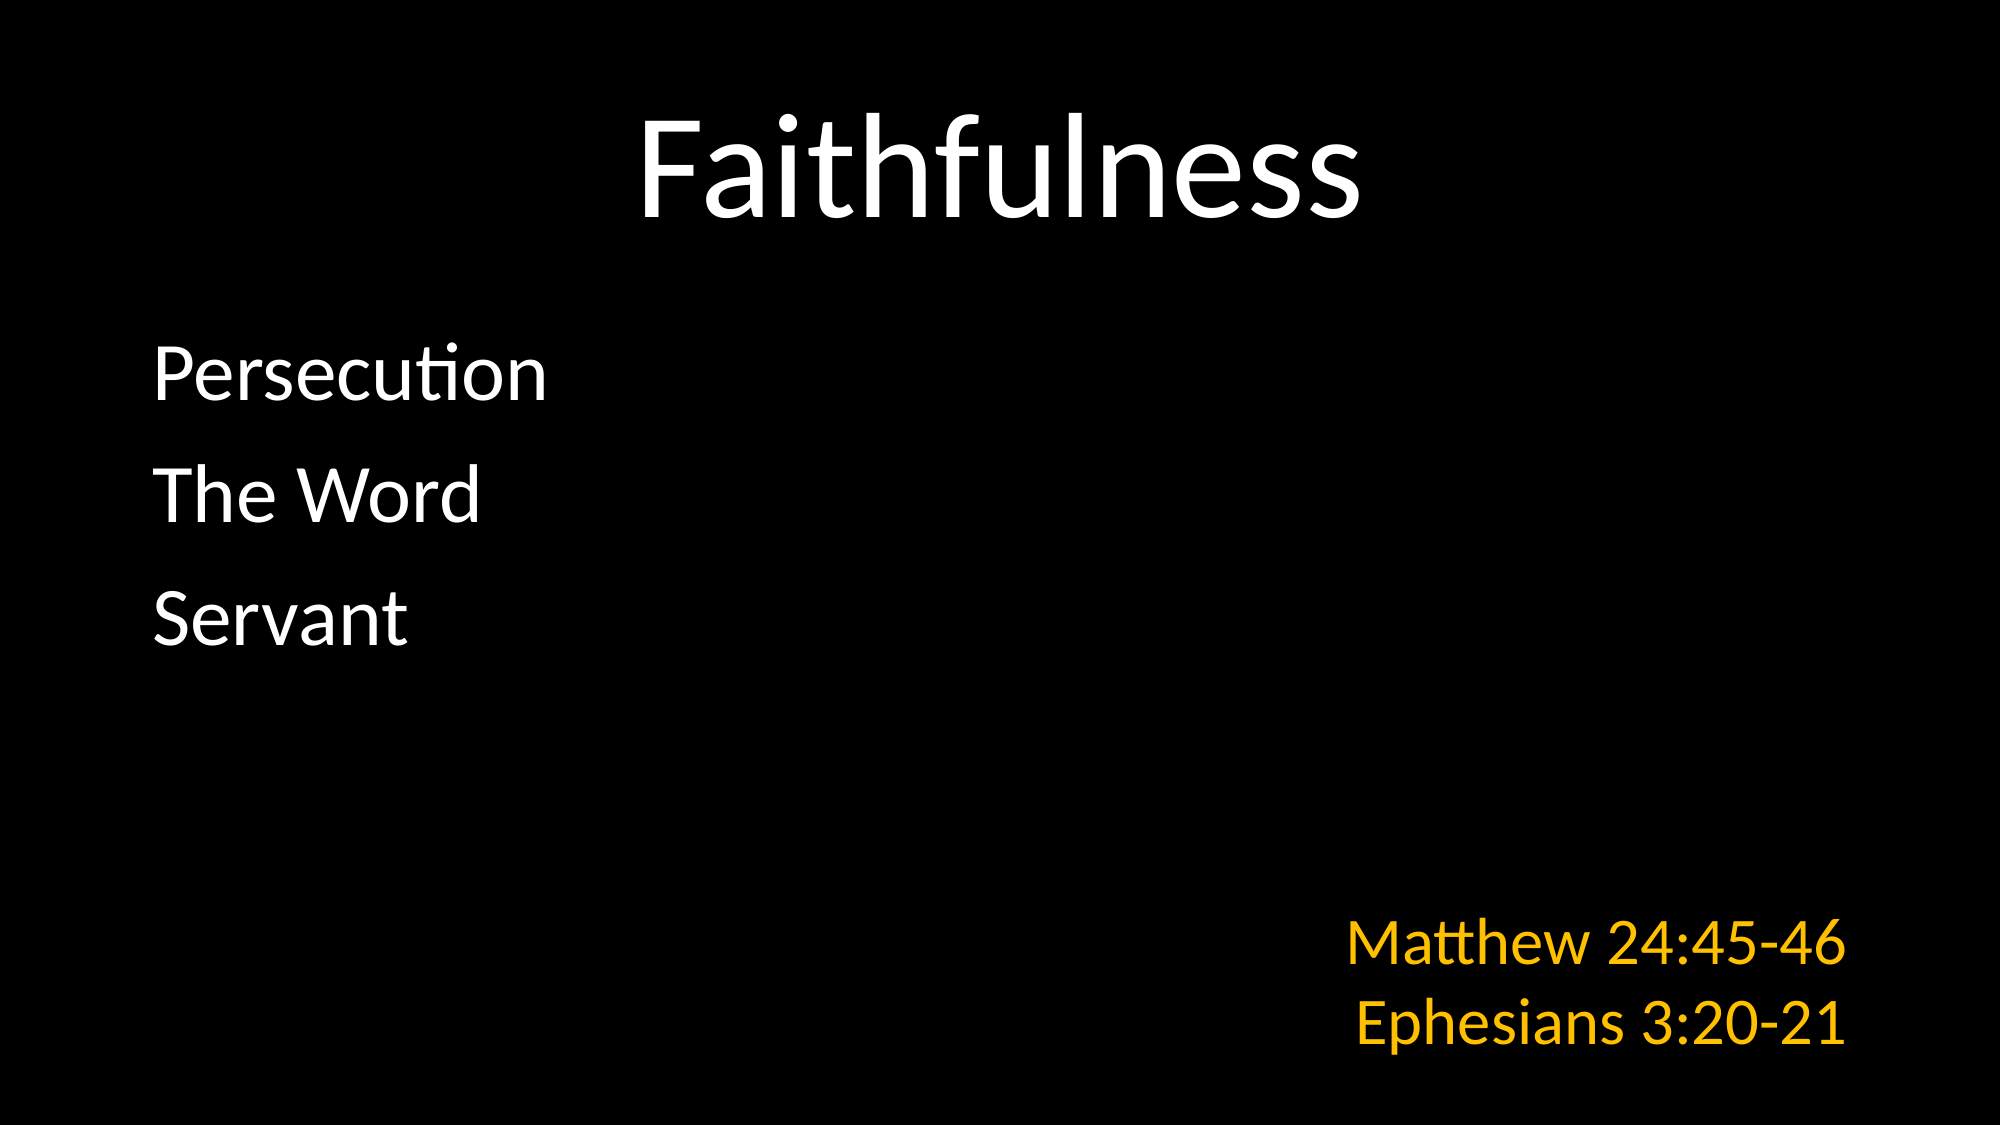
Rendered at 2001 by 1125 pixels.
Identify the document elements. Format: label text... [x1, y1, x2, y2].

title Faithfulness [137, 59, 1863, 278]
list Matthew 24:45-46 Ephesians 3:20-21 [1012, 299, 1863, 1066]
list Persecution The Word Servant [137, 299, 988, 1066]
